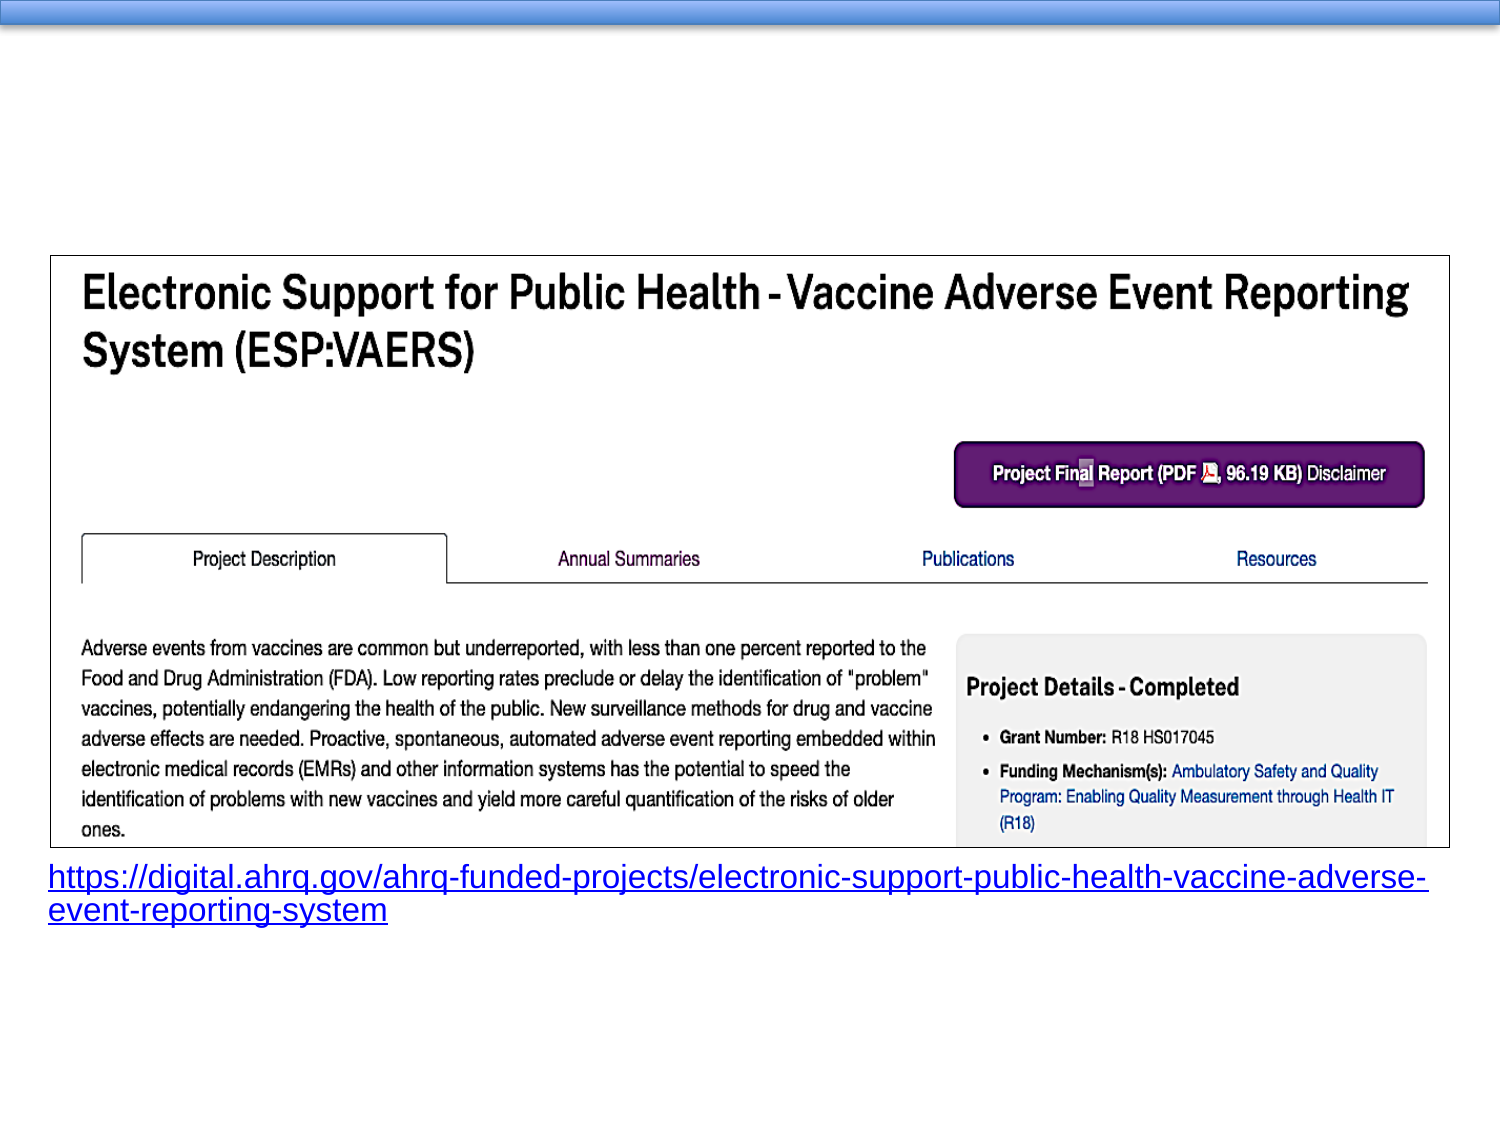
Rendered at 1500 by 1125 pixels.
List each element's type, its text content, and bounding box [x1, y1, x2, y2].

text_box https://digital.ahrq.gov/ahrq-funded-projects/electronic-support-public-health-vaccine-adverse-event-reporting-system [33, 847, 1450, 903]
picture [50, 254, 1450, 848]
